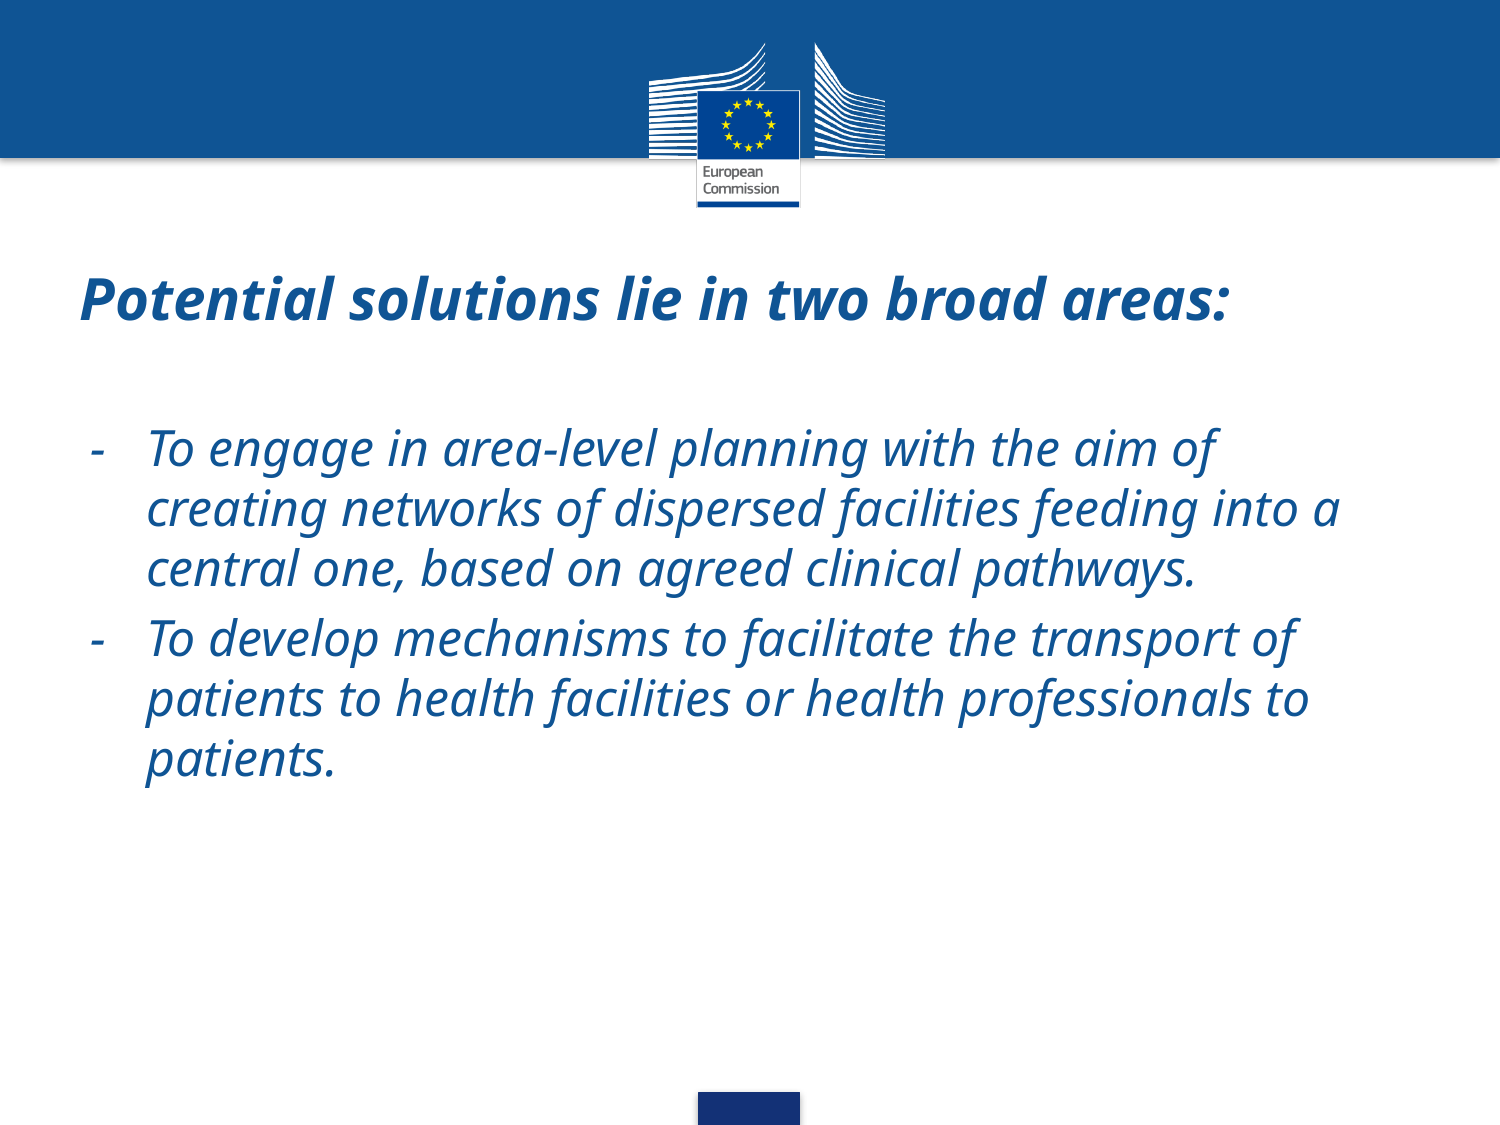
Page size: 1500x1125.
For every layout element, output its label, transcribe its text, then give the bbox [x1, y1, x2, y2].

list - To engage in area-level planning with the aim of creating networks of dispersed facilities feeding into a central one, based on agreed clinical pathways. - To develop mechanisms to facilitate the transport of patients to health facilities or health professionals to patients. [75, 408, 1425, 988]
picture [649, 42, 885, 208]
title Potential solutions lie in two broad areas: [64, 219, 1415, 374]
